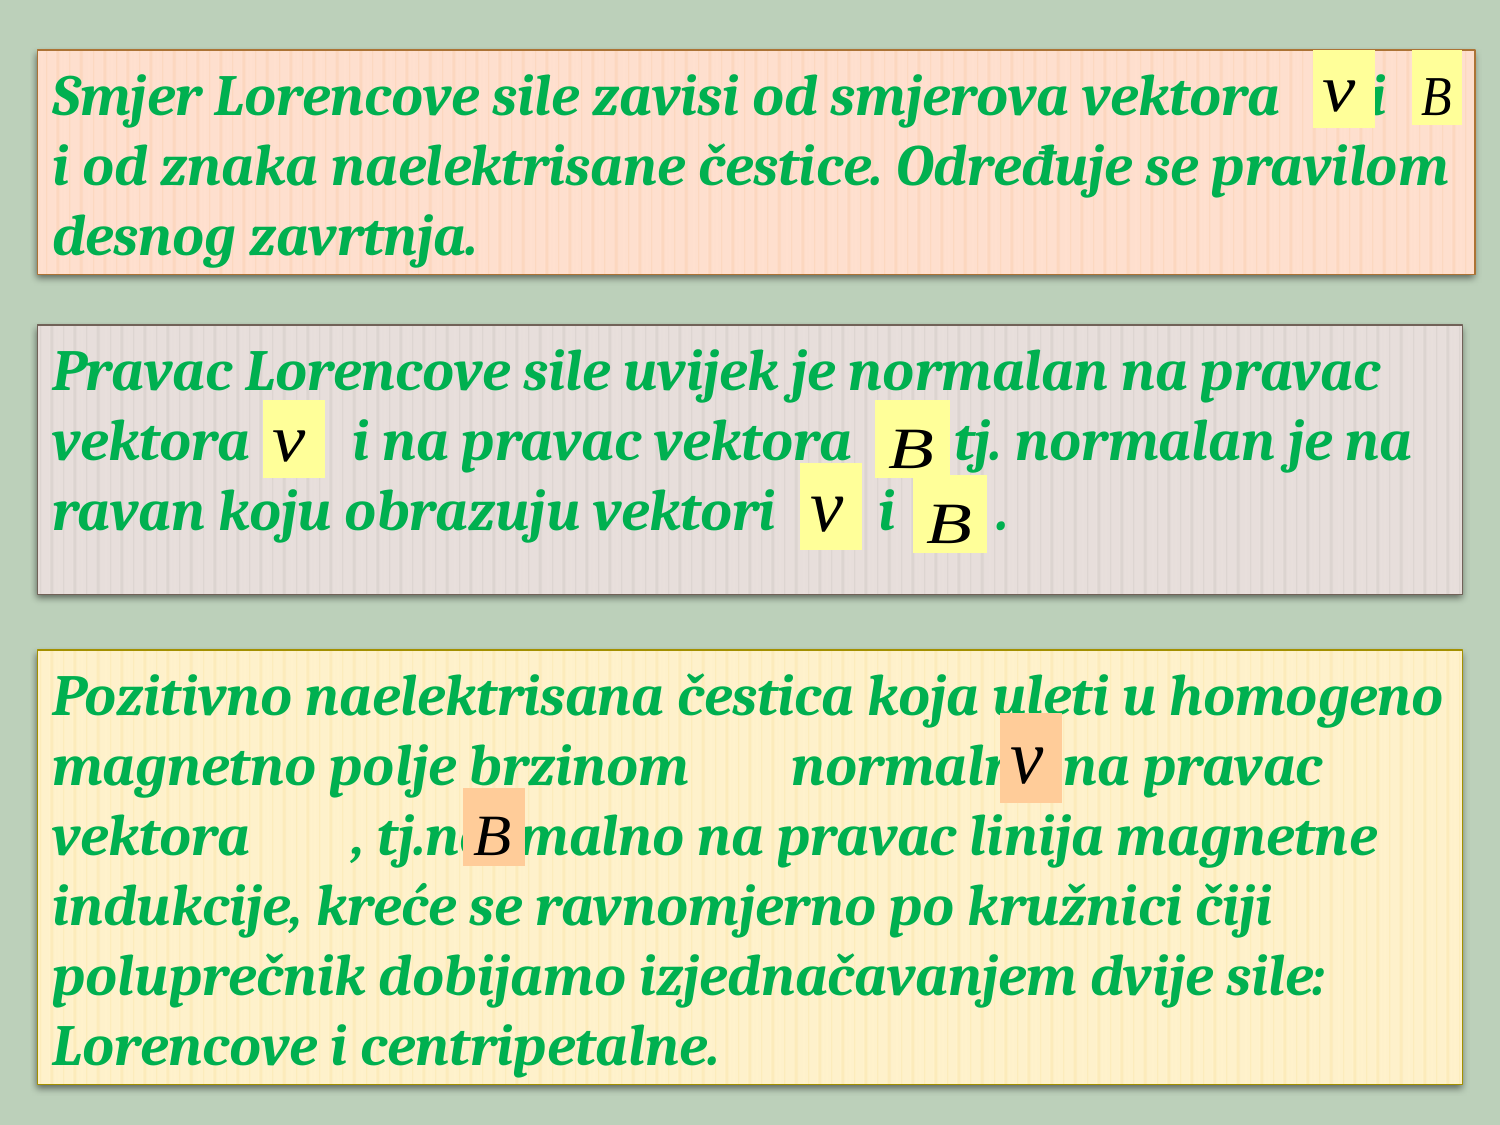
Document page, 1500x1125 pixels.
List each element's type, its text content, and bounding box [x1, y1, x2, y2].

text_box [262, 399, 326, 479]
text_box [1312, 49, 1376, 129]
text_box Smjer Lorencove sile zavisi od smjerova vektora i i od znaka naelektrisane čestice. Određuje se pravilom desnog zavrtnja. [37, 49, 1476, 275]
text_box Pravac Lorencove sile uvijek je normalan na pravac vektora i na pravac vektora tj. normalan je na ravan koju obrazuju vektori i . [37, 324, 1463, 595]
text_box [799, 462, 863, 551]
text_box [912, 474, 988, 554]
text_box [1412, 49, 1463, 126]
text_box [999, 712, 1063, 804]
text_box Pozitivno naelektrisana čestica koja uleti u homogeno magnetno polje brzinom normalno na pravac vektora , tj.normalno na pravac linija magnetne indukcije, kreće se ravnomjerno po kružnici čiji poluprečnik dobijamo izjednačavanjem dvije sile: Lorencove i centripetalne. [37, 649, 1463, 1085]
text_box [462, 787, 526, 866]
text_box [874, 399, 951, 479]
